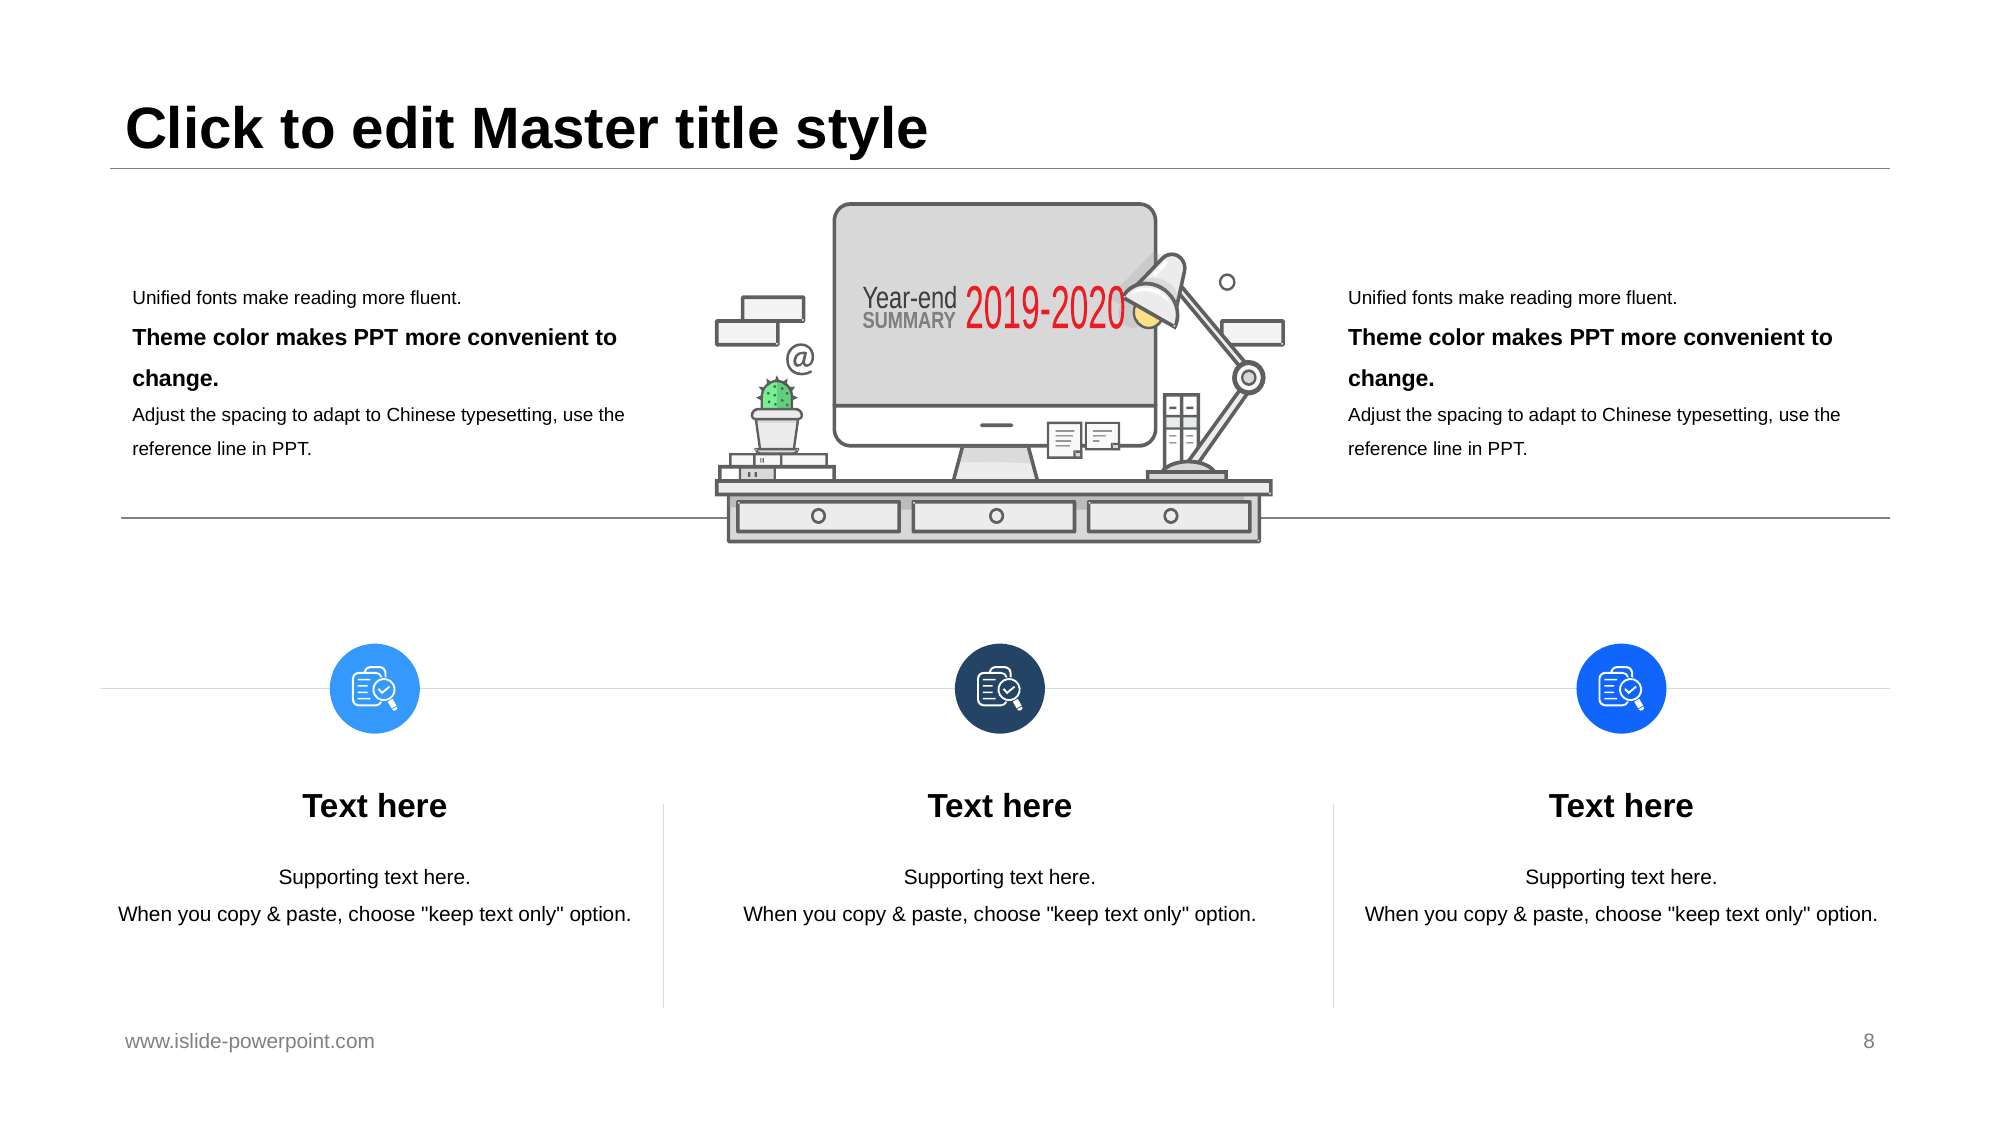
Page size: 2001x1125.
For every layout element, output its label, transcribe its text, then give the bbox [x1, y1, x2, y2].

title Click to edit Master title style [109, 0, 1890, 169]
footer www.islide-powerpoint.com [109, 1023, 790, 1058]
slide_number 8 [1412, 1023, 1890, 1058]
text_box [82, 202, 1914, 1008]
